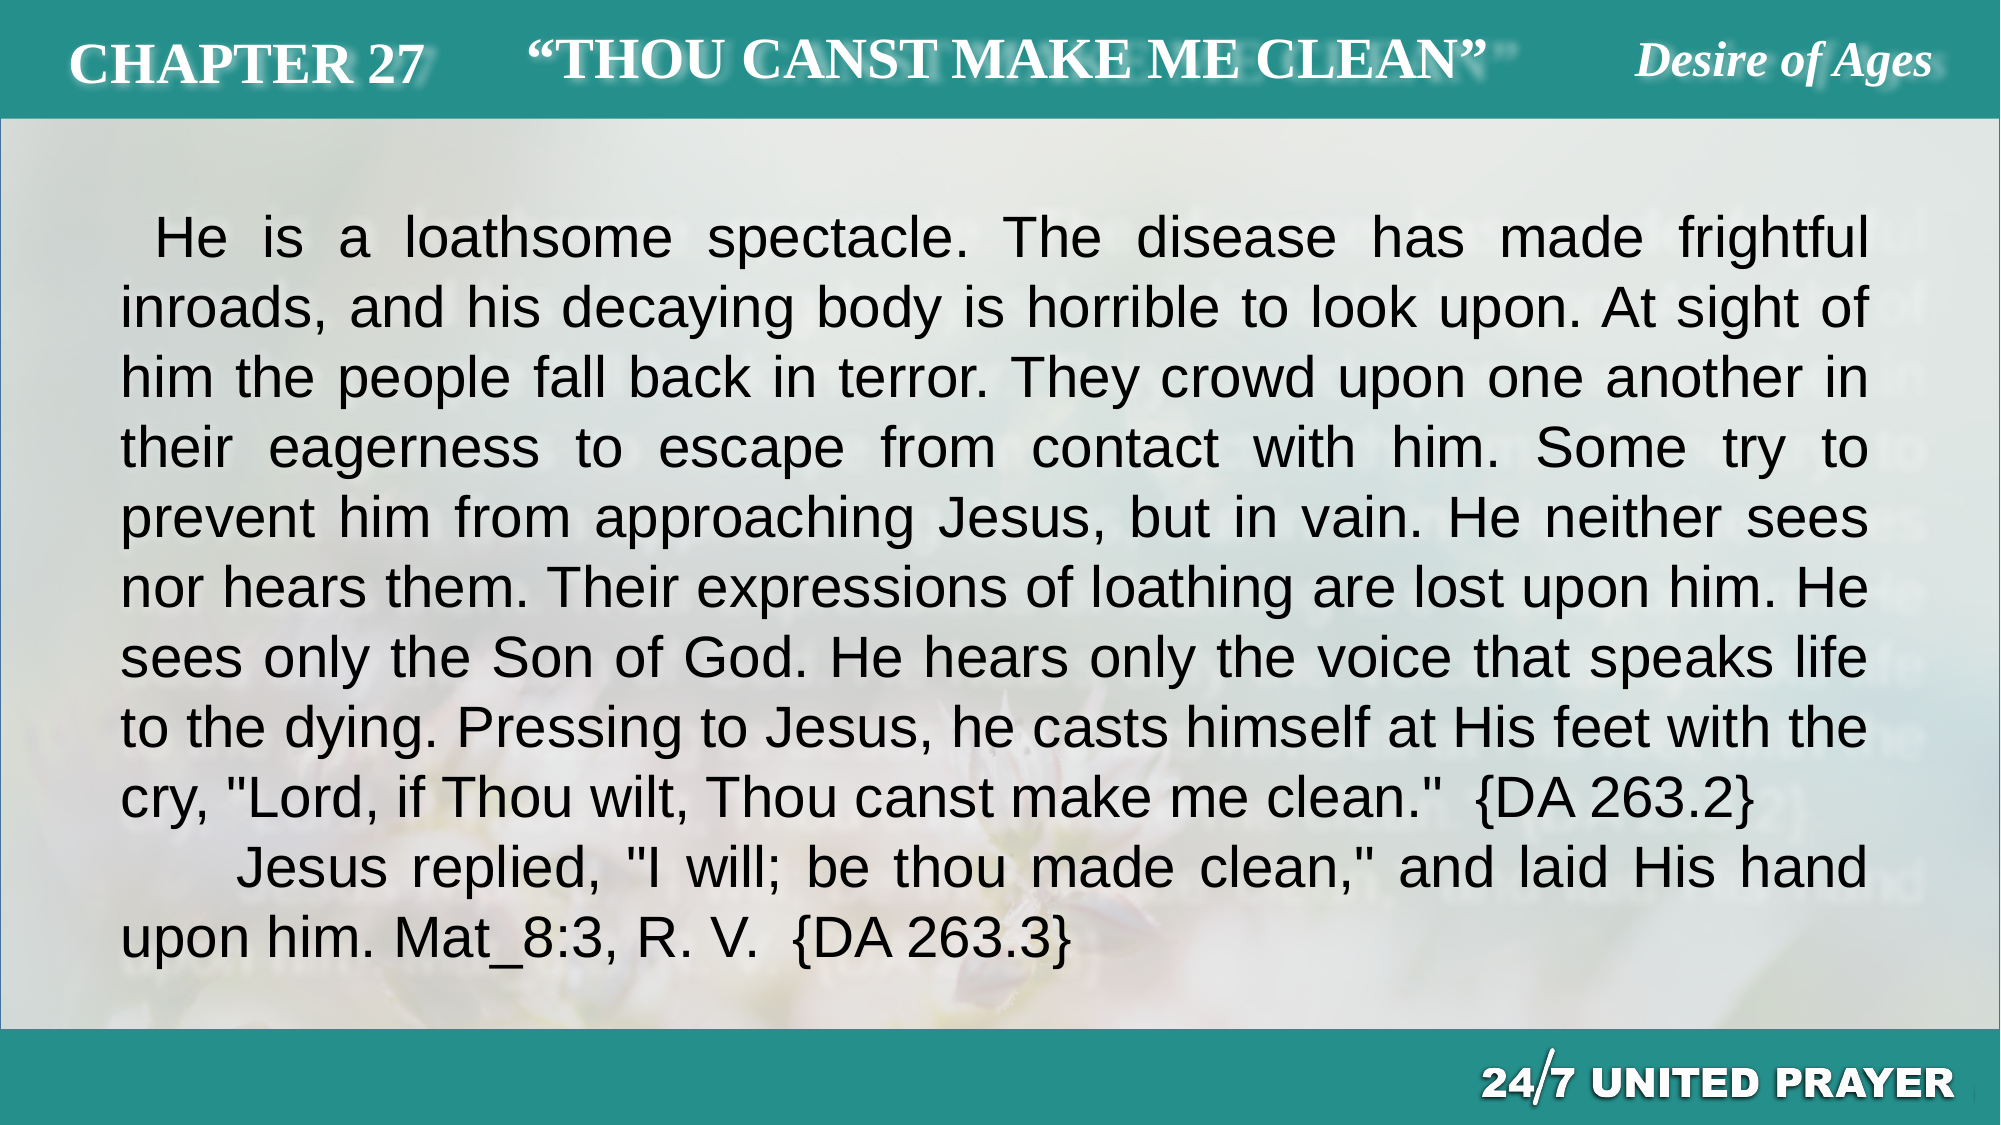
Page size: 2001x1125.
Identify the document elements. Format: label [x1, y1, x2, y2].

text_box [0, 0, 2000, 1125]
picture [1455, 1005, 1975, 1125]
text_box [435, 2, 1580, 116]
